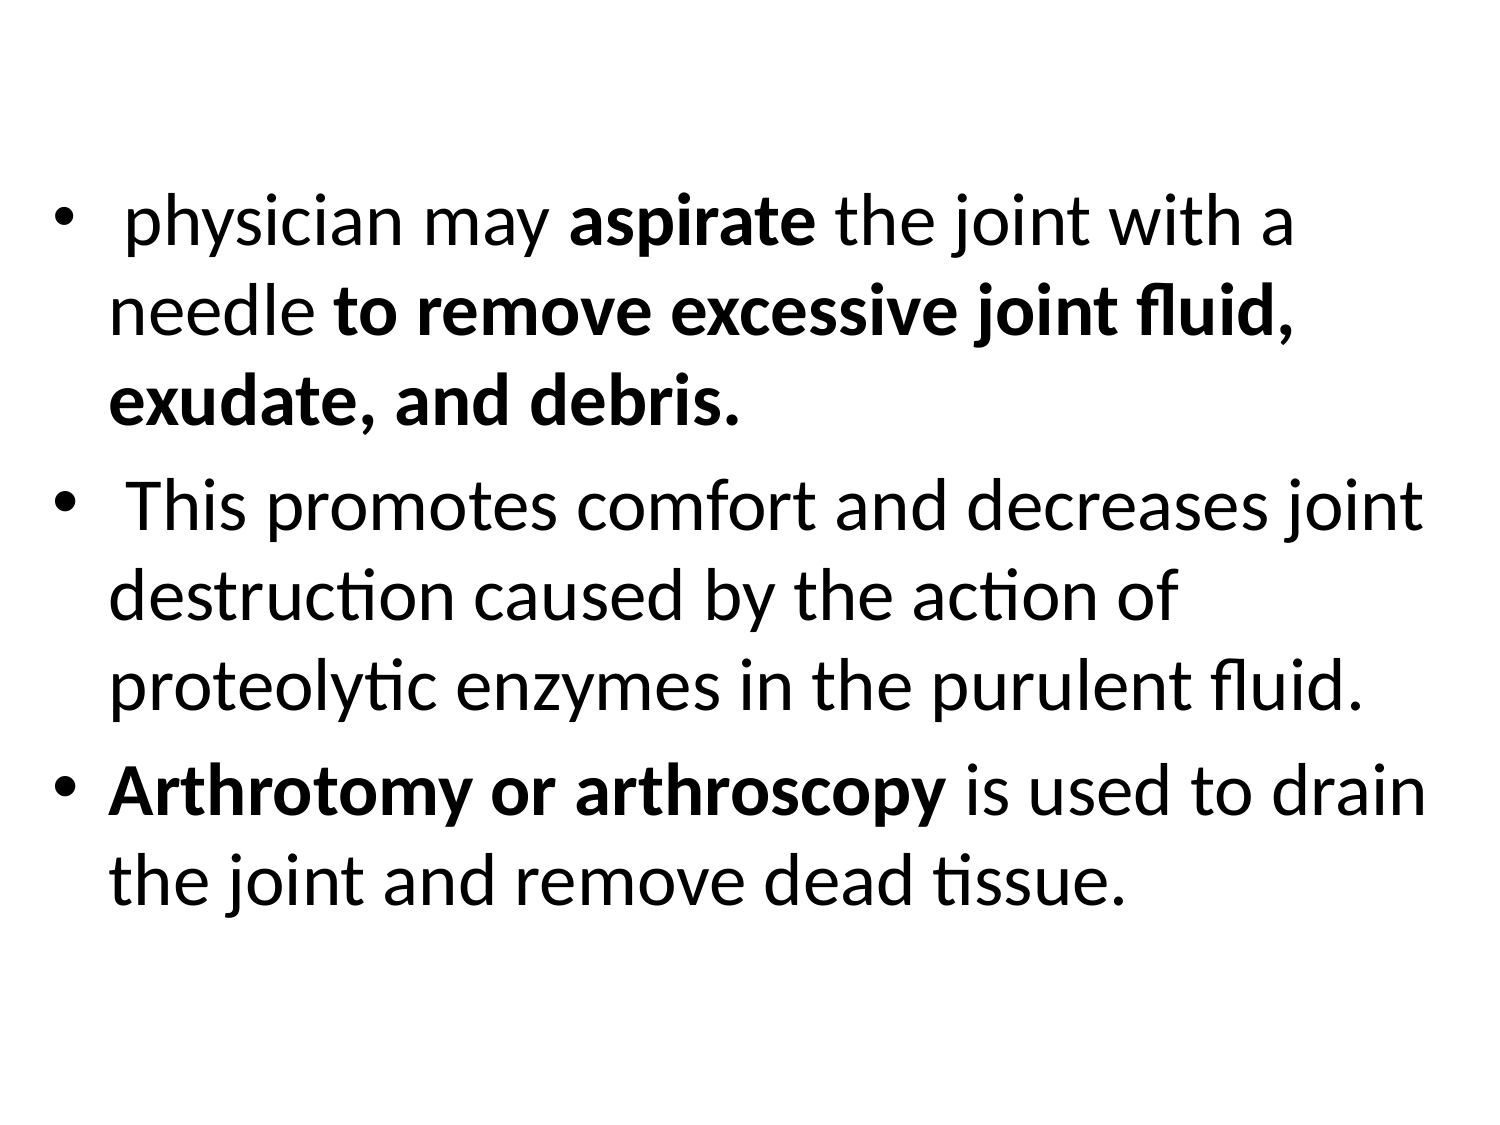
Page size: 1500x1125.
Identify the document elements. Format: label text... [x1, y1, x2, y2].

list physician may aspirate the joint with a needle to remove excessive joint fluid, exudate, and debris. This promotes comfort and decreases joint destruction caused by the action of proteolytic enzymes in the purulent fluid. Arthrotomy or arthroscopy is used to drain the joint and remove dead tissue. [37, 162, 1463, 1005]
